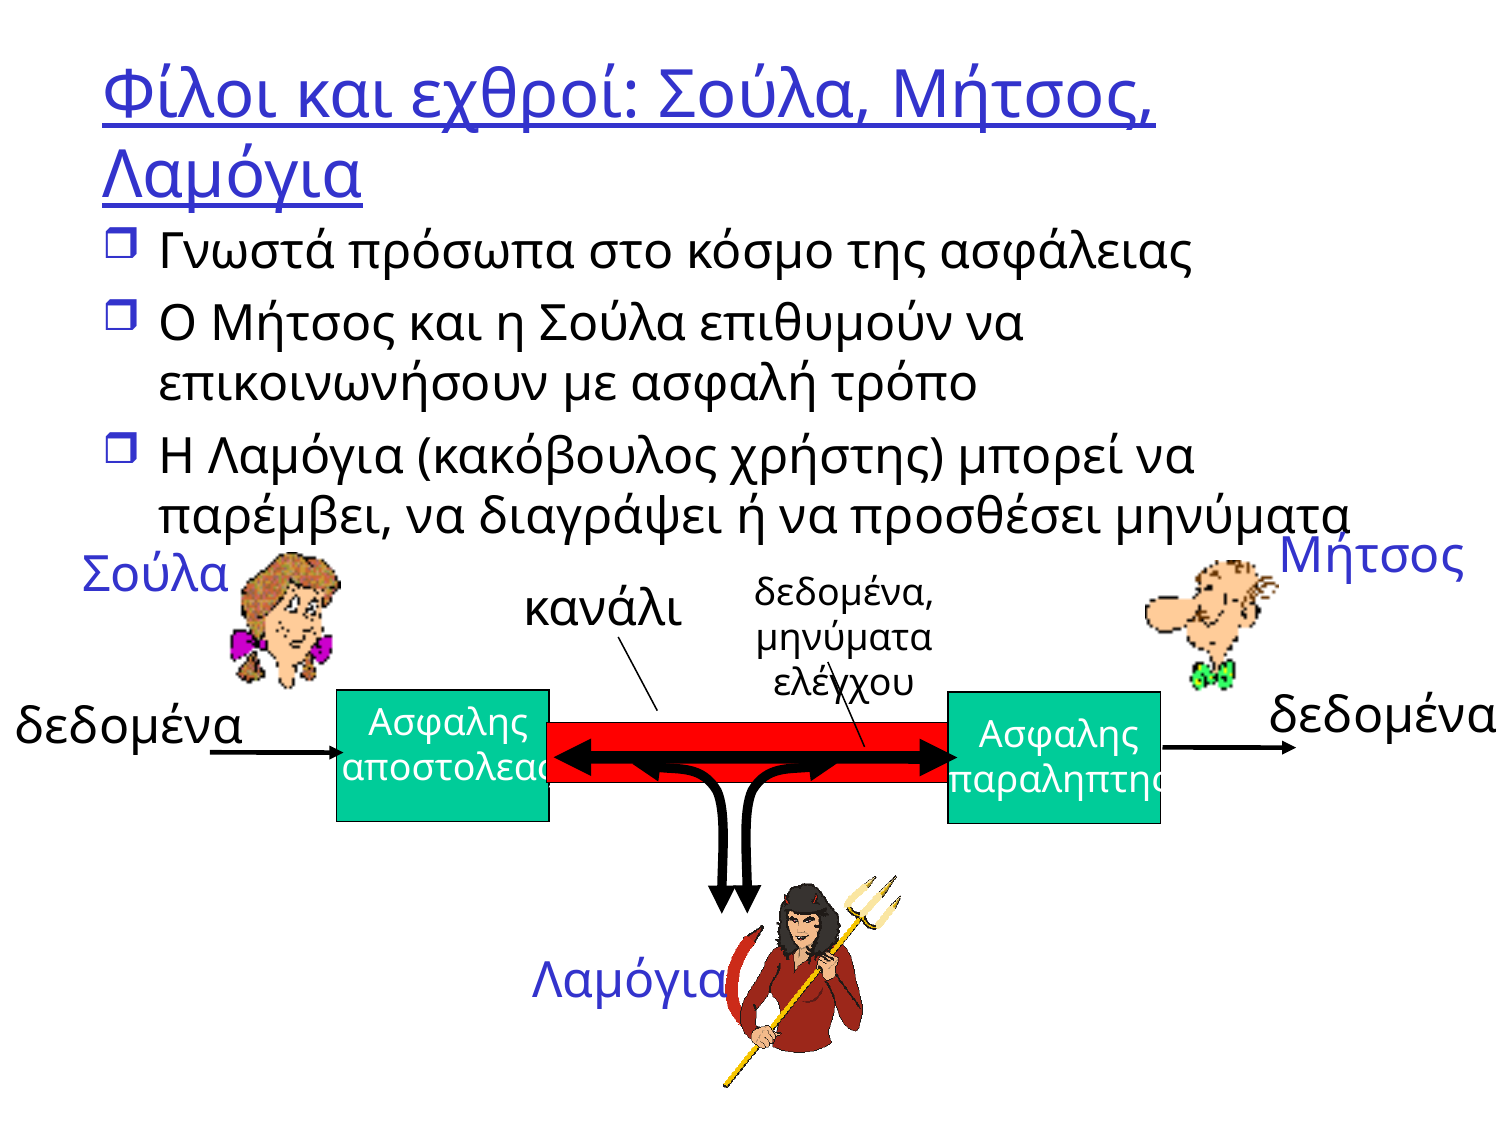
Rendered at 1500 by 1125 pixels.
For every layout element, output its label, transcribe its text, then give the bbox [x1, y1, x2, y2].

text_box Λαμόγια [517, 939, 717, 1015]
text_box [632, 759, 723, 906]
picture [1144, 560, 1279, 697]
text_box Ασφαλης παραληπτης [933, 702, 1185, 808]
text_box δεδομένα, μηνύματα ελέγχου [688, 560, 999, 711]
text_box [948, 808, 1161, 824]
text_box Ασφαλης αποστολεας [326, 690, 571, 796]
text_box [553, 751, 958, 764]
text_box [999, 691, 1141, 702]
text_box [546, 722, 949, 783]
text_box Μήτσος [1264, 515, 1480, 591]
text_box [258, 746, 344, 759]
text_box δεδομένα [0, 686, 258, 762]
picture [225, 552, 341, 695]
text_box δεδομένα [1253, 674, 1500, 750]
text_box Σούλα [67, 533, 244, 610]
text_box [336, 796, 549, 822]
title Φίλοι και εχθροί: Σούλα, Μήτσος, Λαμόγια [87, 37, 1363, 210]
text_box κανάλι [508, 567, 688, 643]
picture [722, 875, 901, 1089]
text_box [746, 759, 837, 873]
list Γνωστά πρόσωπα στο κόσμο της ασφάλειας Ο Μήτσος και η Σούλα επιθυμούν να επικοινωνήσουν με ασφαλή τρόπο Η Λαμόγια (κακόβουλος χρήστης) μπορεί να παρέμβει, να διαγράψει ή να προσθέσει μηνύματα [87, 210, 1424, 552]
